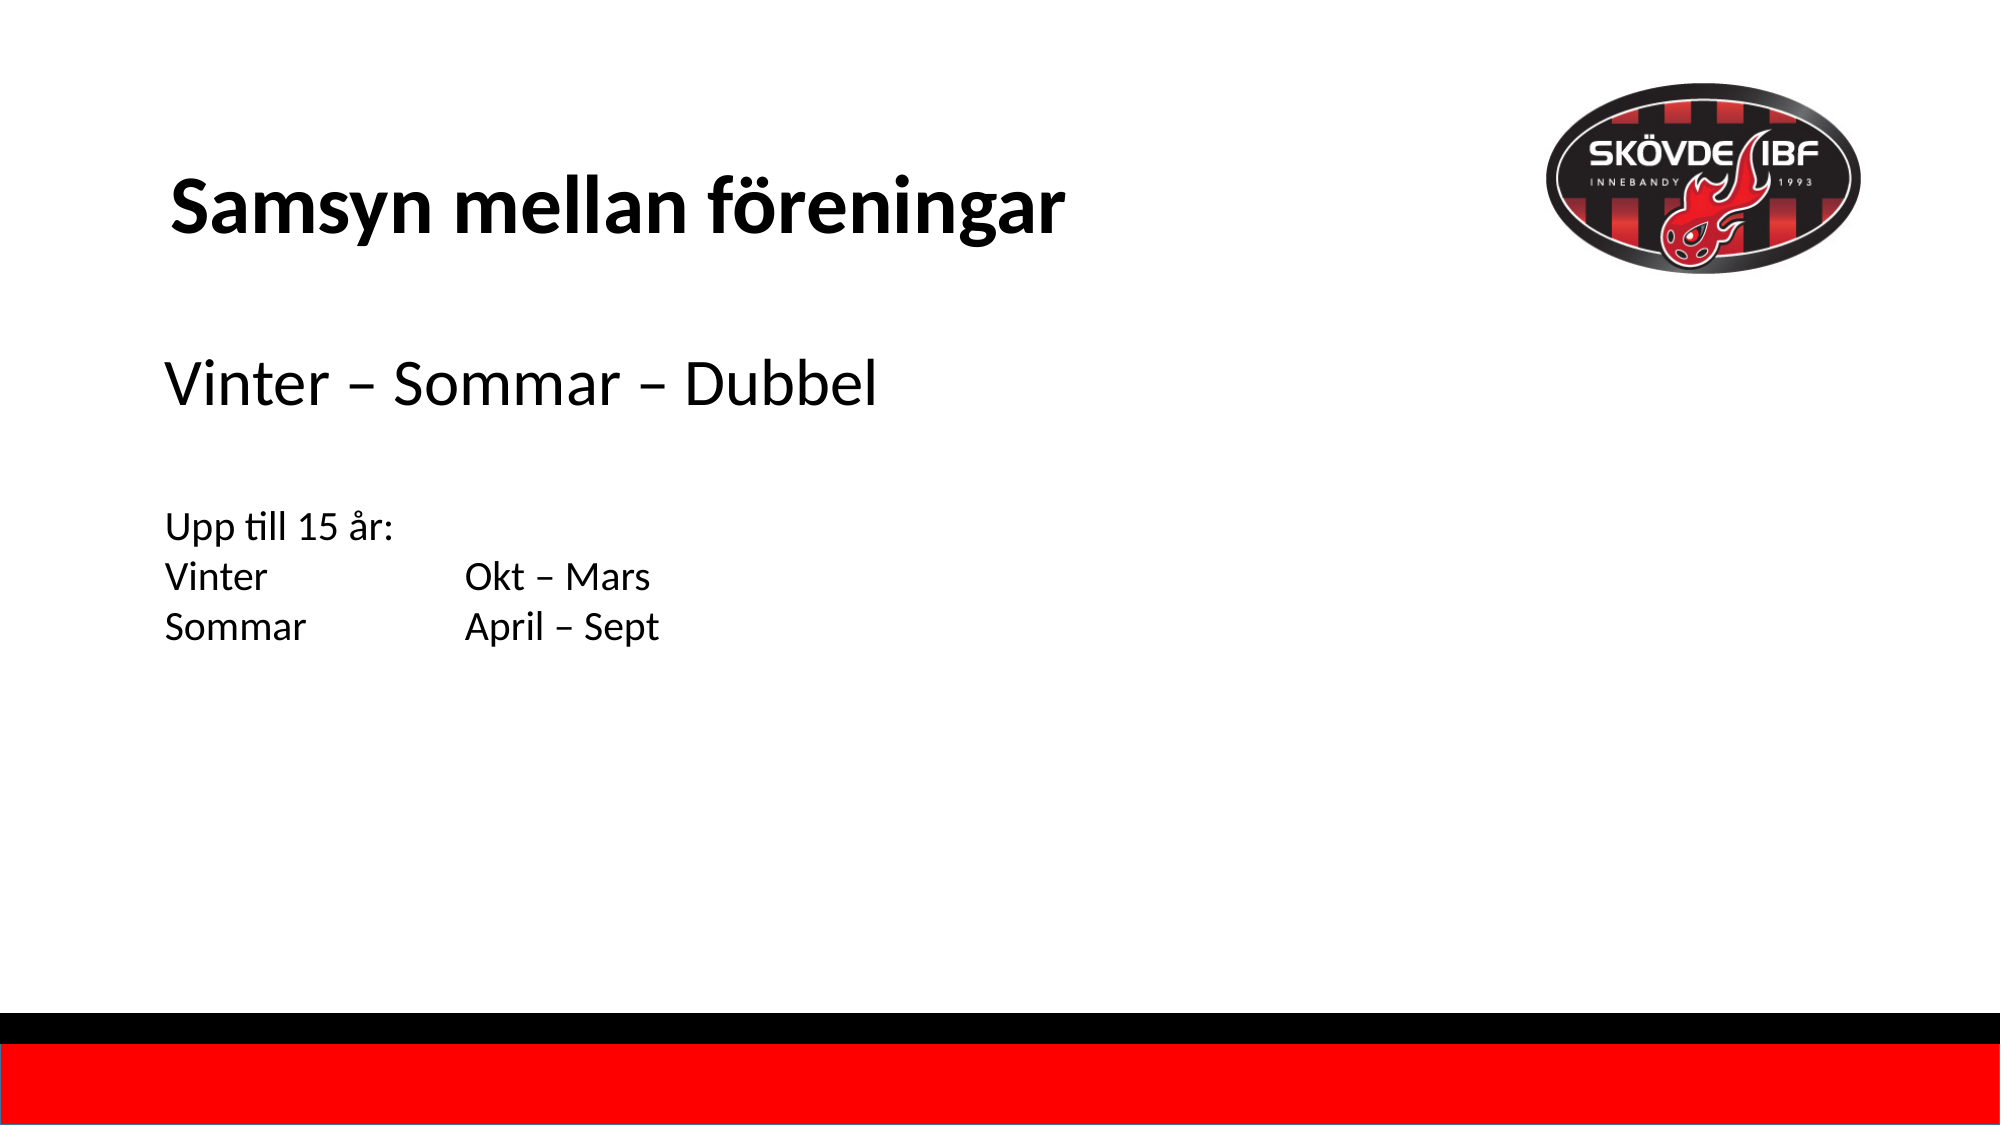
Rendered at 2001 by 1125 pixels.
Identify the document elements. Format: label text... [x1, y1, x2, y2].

text_box [0, 1013, 2000, 1044]
picture [1544, 81, 1863, 276]
text_box [0, 1044, 2000, 1125]
text_box Samsyn mellan föreningar [155, 142, 1083, 258]
text_box Vinter – Sommar – Dubbel Upp till 15 år: Vinter Okt – Mars Sommar April – Sept [149, 331, 1308, 737]
